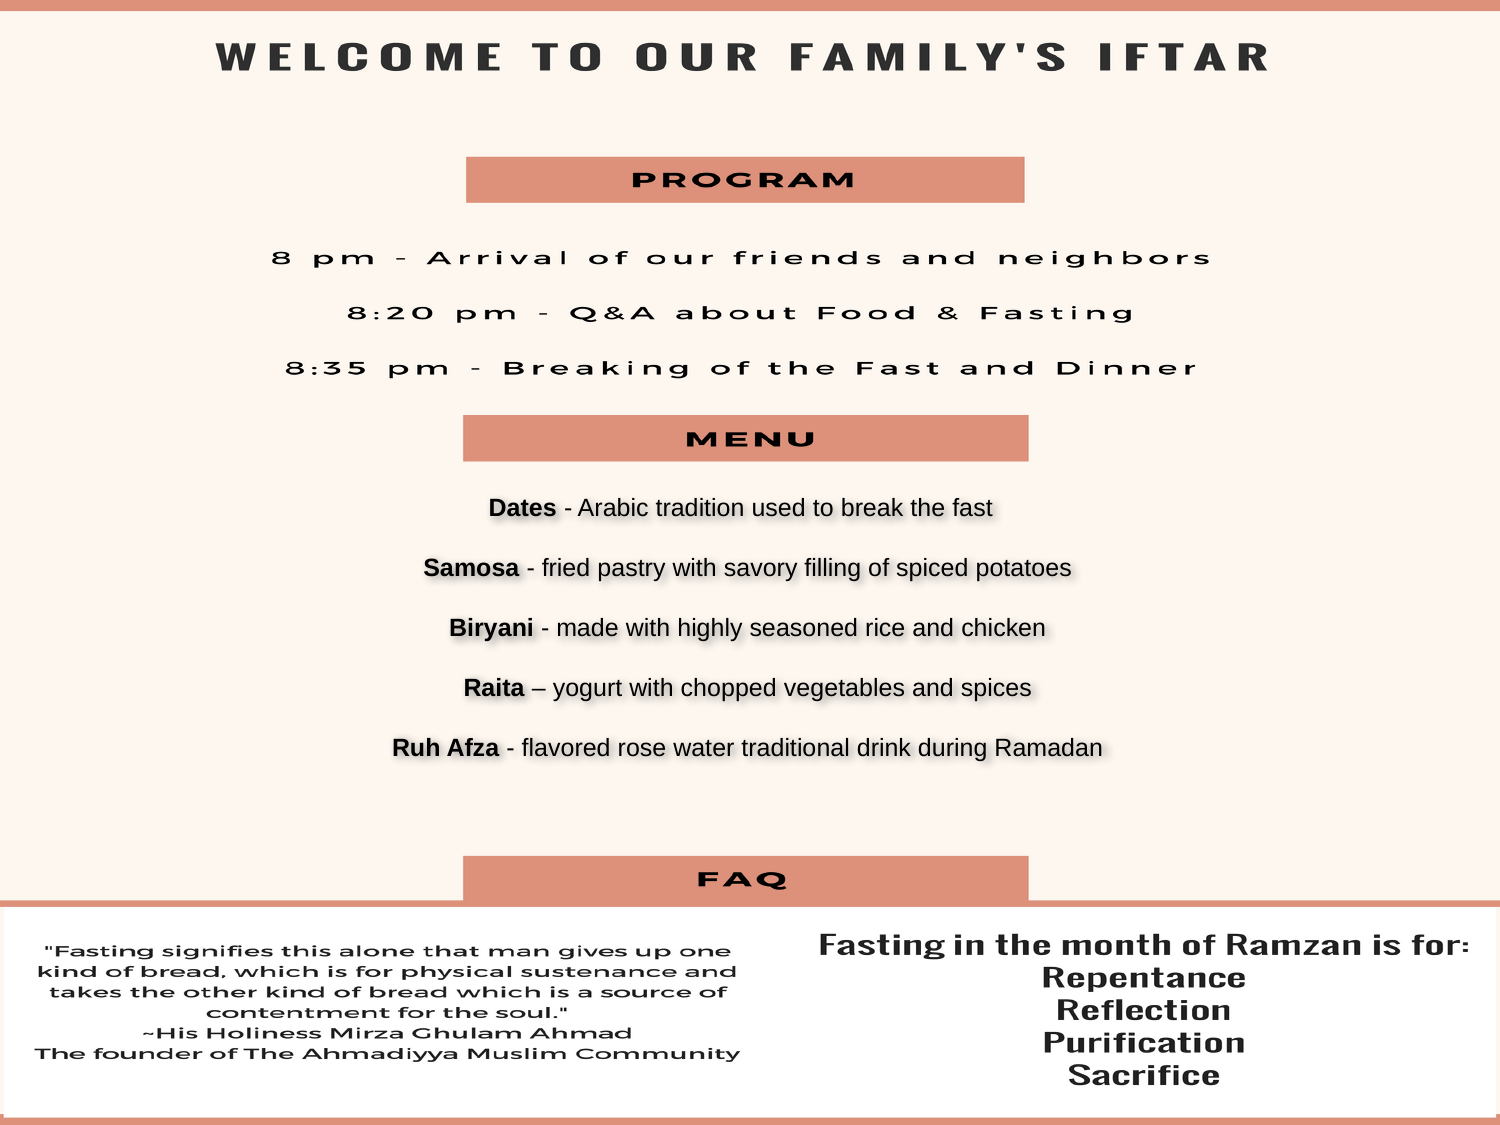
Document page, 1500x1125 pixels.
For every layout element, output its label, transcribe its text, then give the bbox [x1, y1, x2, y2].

picture [0, 0, 1500, 1125]
subtitle Dates - Arabic tradition used to break the fast Samosa - fried pastry with savory filling of spiced potatoes Biryani - made with highly seasoned rice and chicken Raita – yogurt with chopped vegetables and spices Ruh Afza - flavored rose water traditional drink during Ramadan [145, 484, 1352, 838]
